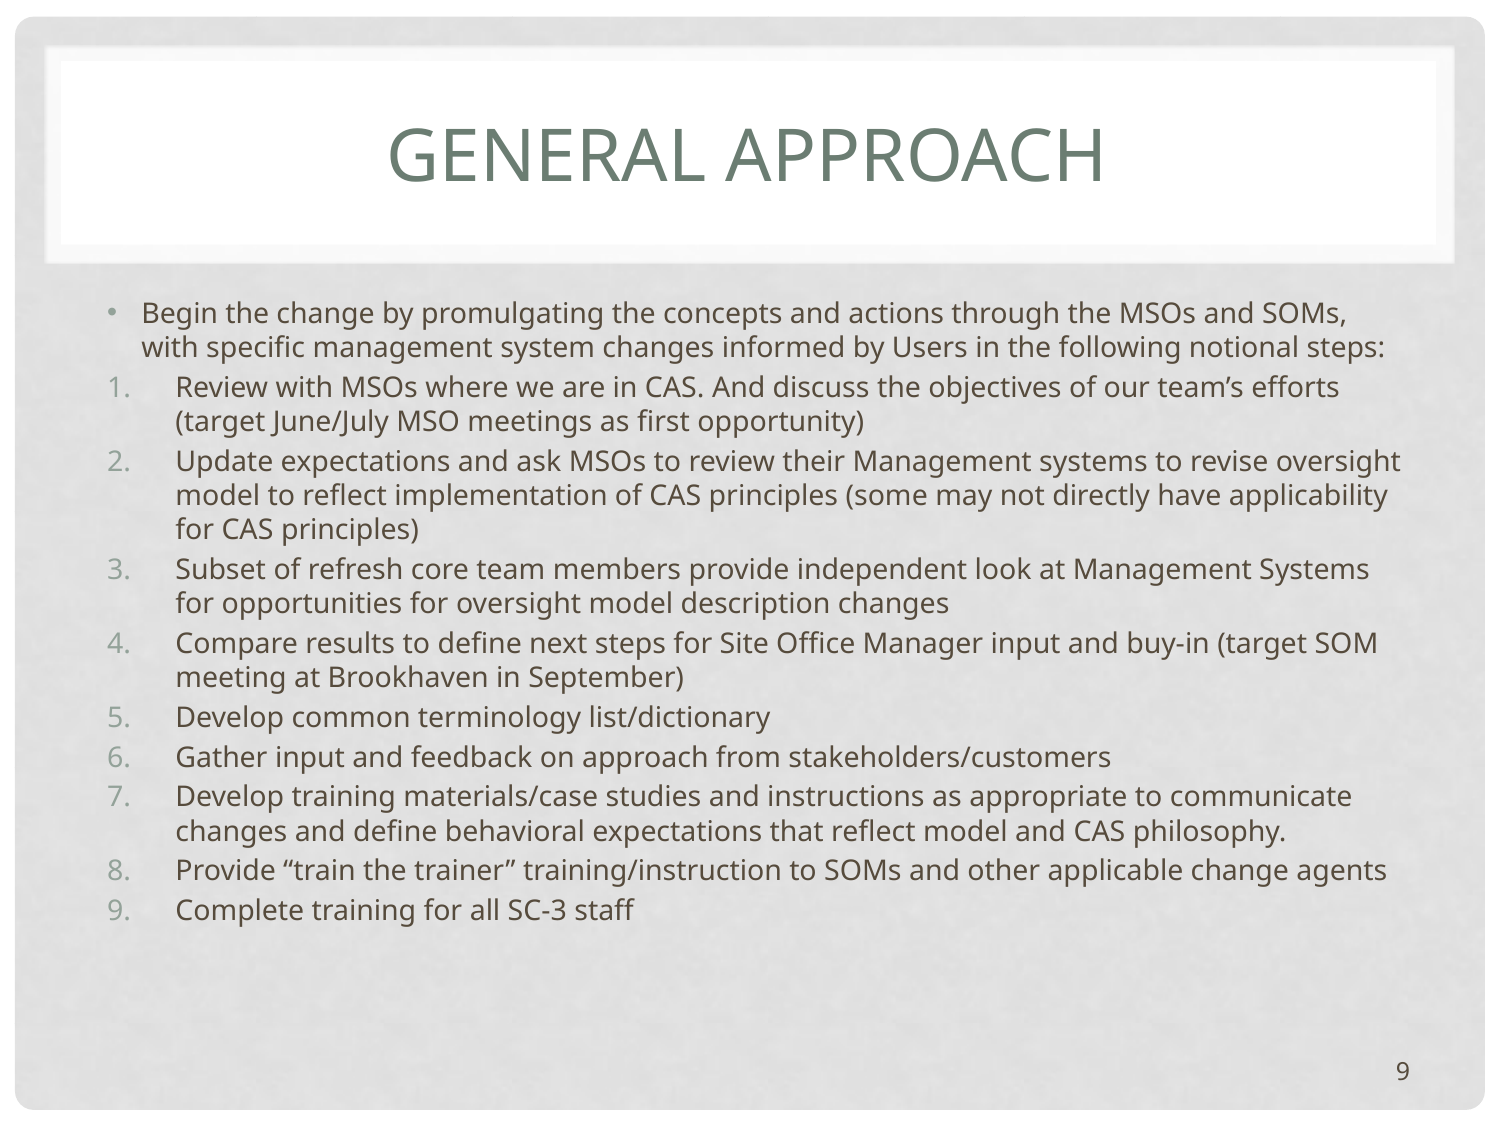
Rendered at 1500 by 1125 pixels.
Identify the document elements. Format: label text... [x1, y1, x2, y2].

slide_number 9 [1074, 1042, 1425, 1103]
list Begin the change by promulgating the concepts and actions through the MSOs and SOMs, with specific management system changes informed by Users in the following notional steps: Review with MSOs where we are in CAS. And discuss the objectives of our team’s efforts (target June/July MSO meetings as first opportunity) Update expectations and ask MSOs to review their Management systems to revise oversight model to reflect implementation of CAS principles (some may not directly have applicability for CAS principles) Subset of refresh core team members provide independent look at Management Systems for opportunities for oversight model description changes Compare results to define next steps for Site Office Manager input and buy-in (target SOM meeting at Brookhaven in September) Develop common terminology list/dictionary Gather input and feedback on approach from stakeholders/customers Develop training materials/case studies and instructions as appropriate to communicate changes and define behavioral expectations that reflect model and CAS philosophy. Provide “train the trainer” training/instruction to SOMs and other applicable change agents Complete training for all SC-3 staff [75, 287, 1425, 1005]
title General Approach [69, 66, 1425, 238]
